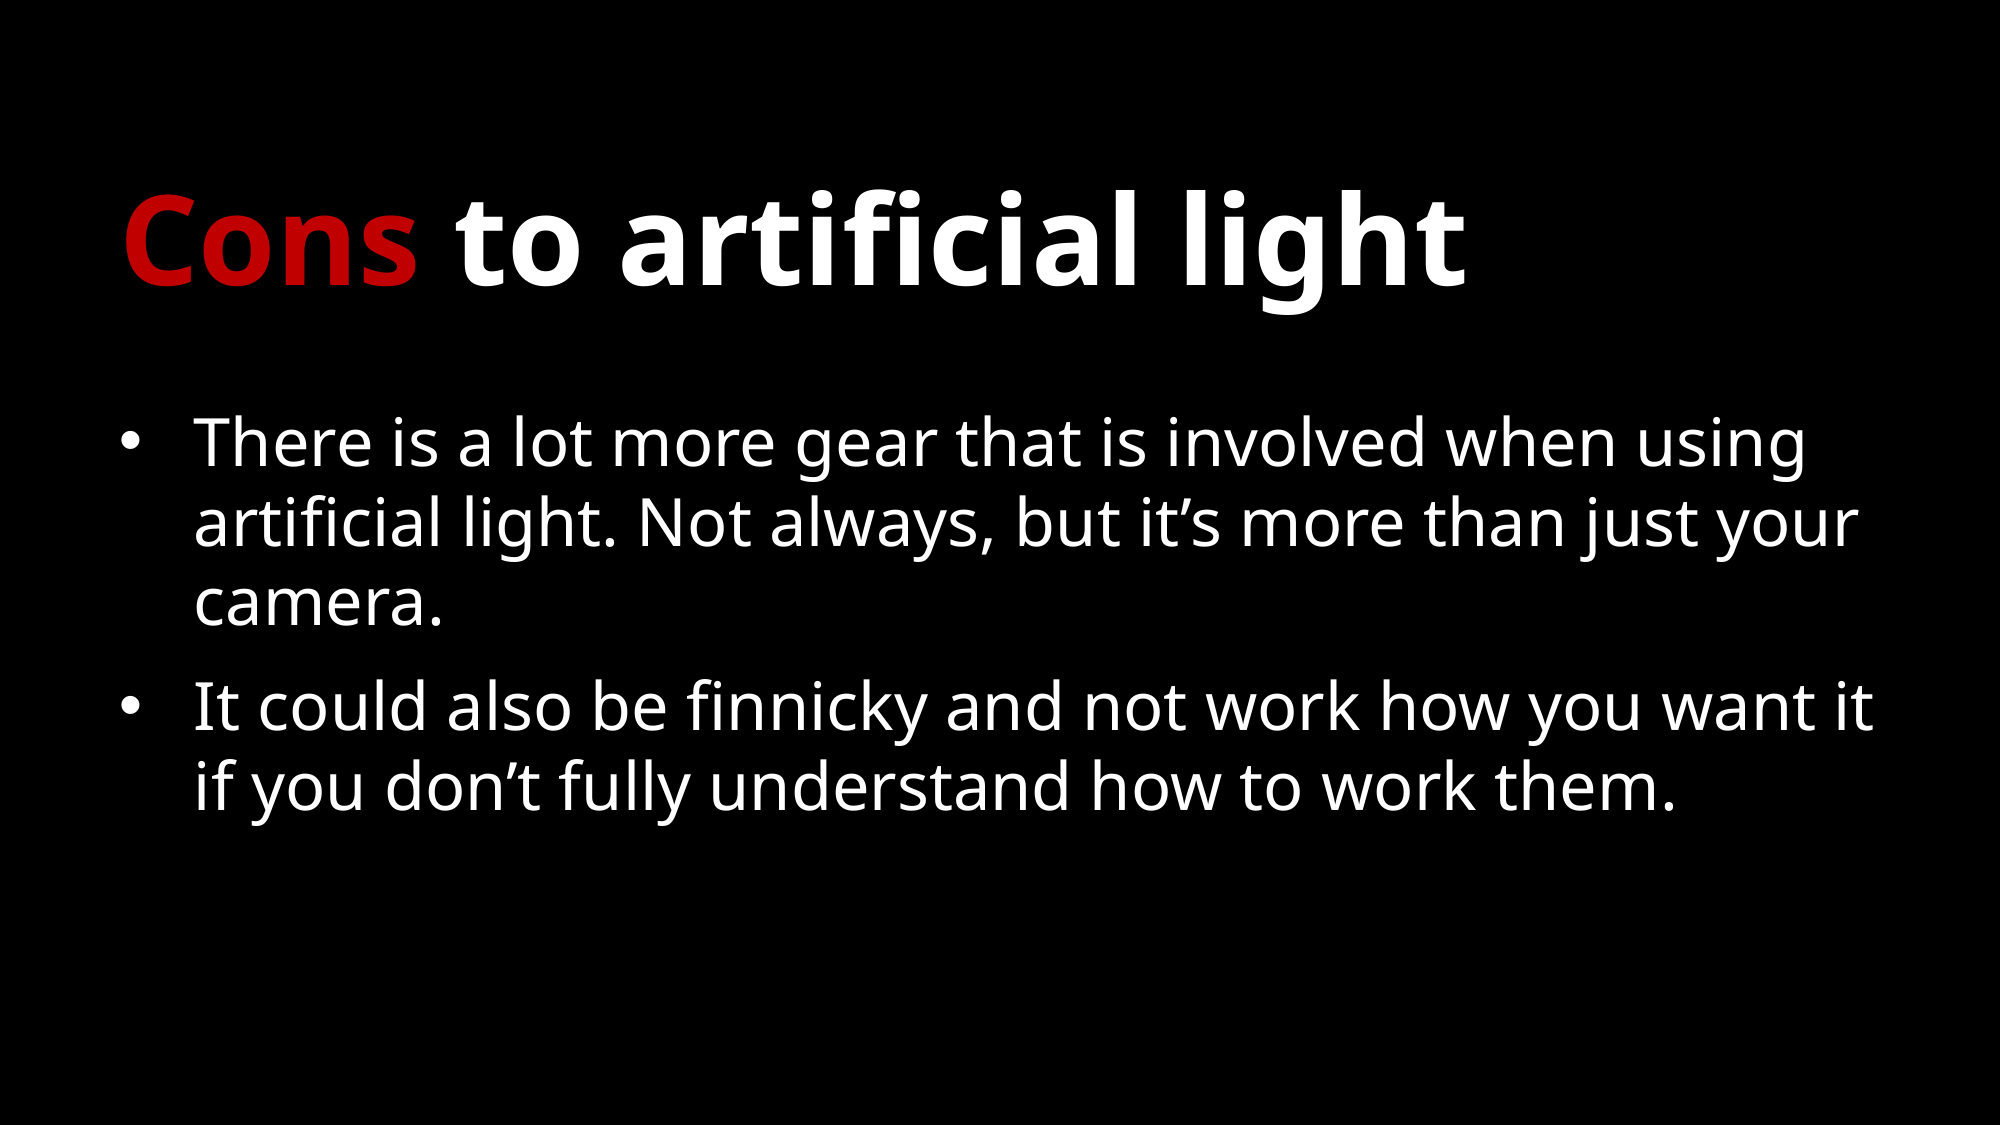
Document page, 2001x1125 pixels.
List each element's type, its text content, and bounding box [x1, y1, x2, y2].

text_box There is a lot more gear that is involved when using artificial light. Not always, but it’s more than just your camera. It could also be finnicky and not work how you want it if you don’t fully understand how to work them. [104, 391, 1899, 832]
title Cons to artificial light [104, 121, 2000, 320]
